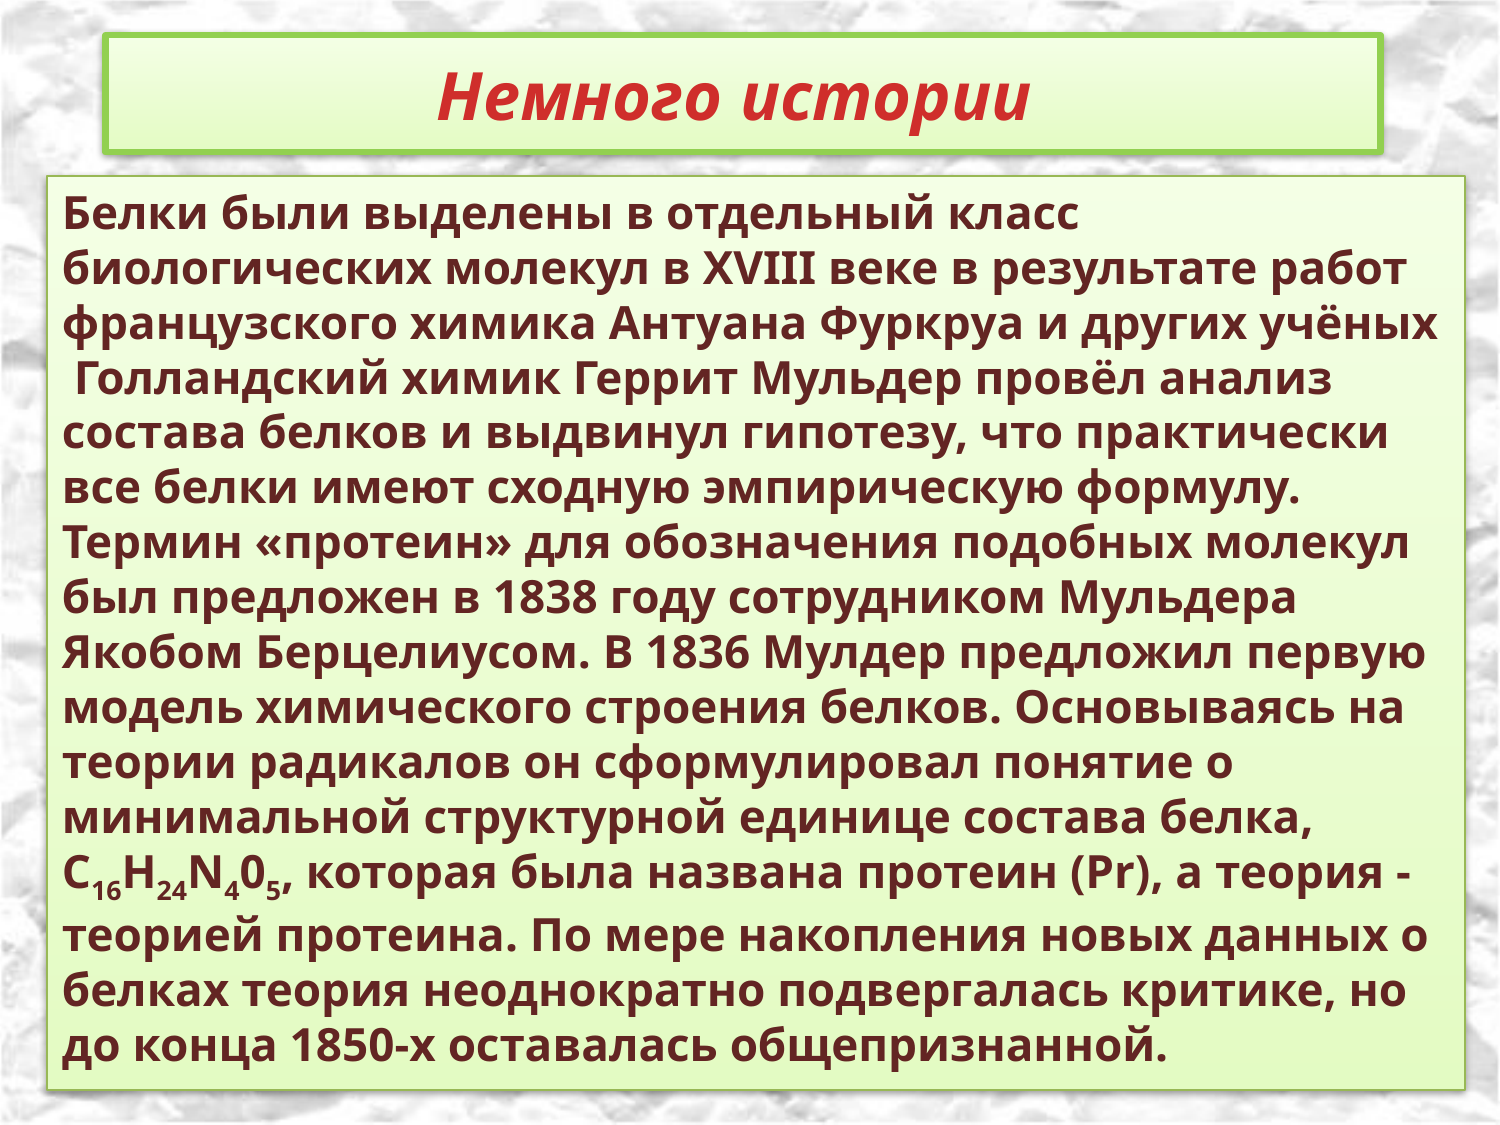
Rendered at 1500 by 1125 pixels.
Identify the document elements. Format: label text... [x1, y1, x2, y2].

list Белки были выделены в отдельный класс биологических молекул в XVIII веке в результате работ французского химика Антуана Фуркруа и других учёных Голландский химик Геррит Мульдер провёл анализ состава белков и выдвинул гипотезу, что практически все белки имеют сходную эмпирическую формулу. Термин «протеин» для обозначения подобных молекул был предложен в 1838 году сотрудником Мульдера Якобом Берцелиусом. В 1836 Мулдер предложил первую модель химического строения белков. Основываясь на теории радикалов он сформулировал понятие о минимальной структурной единице состава белка, C16H24N405, которая была названа протеин (Pr), а теория - теорией протеина. По мере накопления новых данных о белках теория неоднократно подвергалась критике, но до конца 1850-х оставалась общепризнанной. [46, 175, 1466, 1091]
title Немного истории [105, 34, 1381, 153]
picture [0, 0, 1500, 1125]
